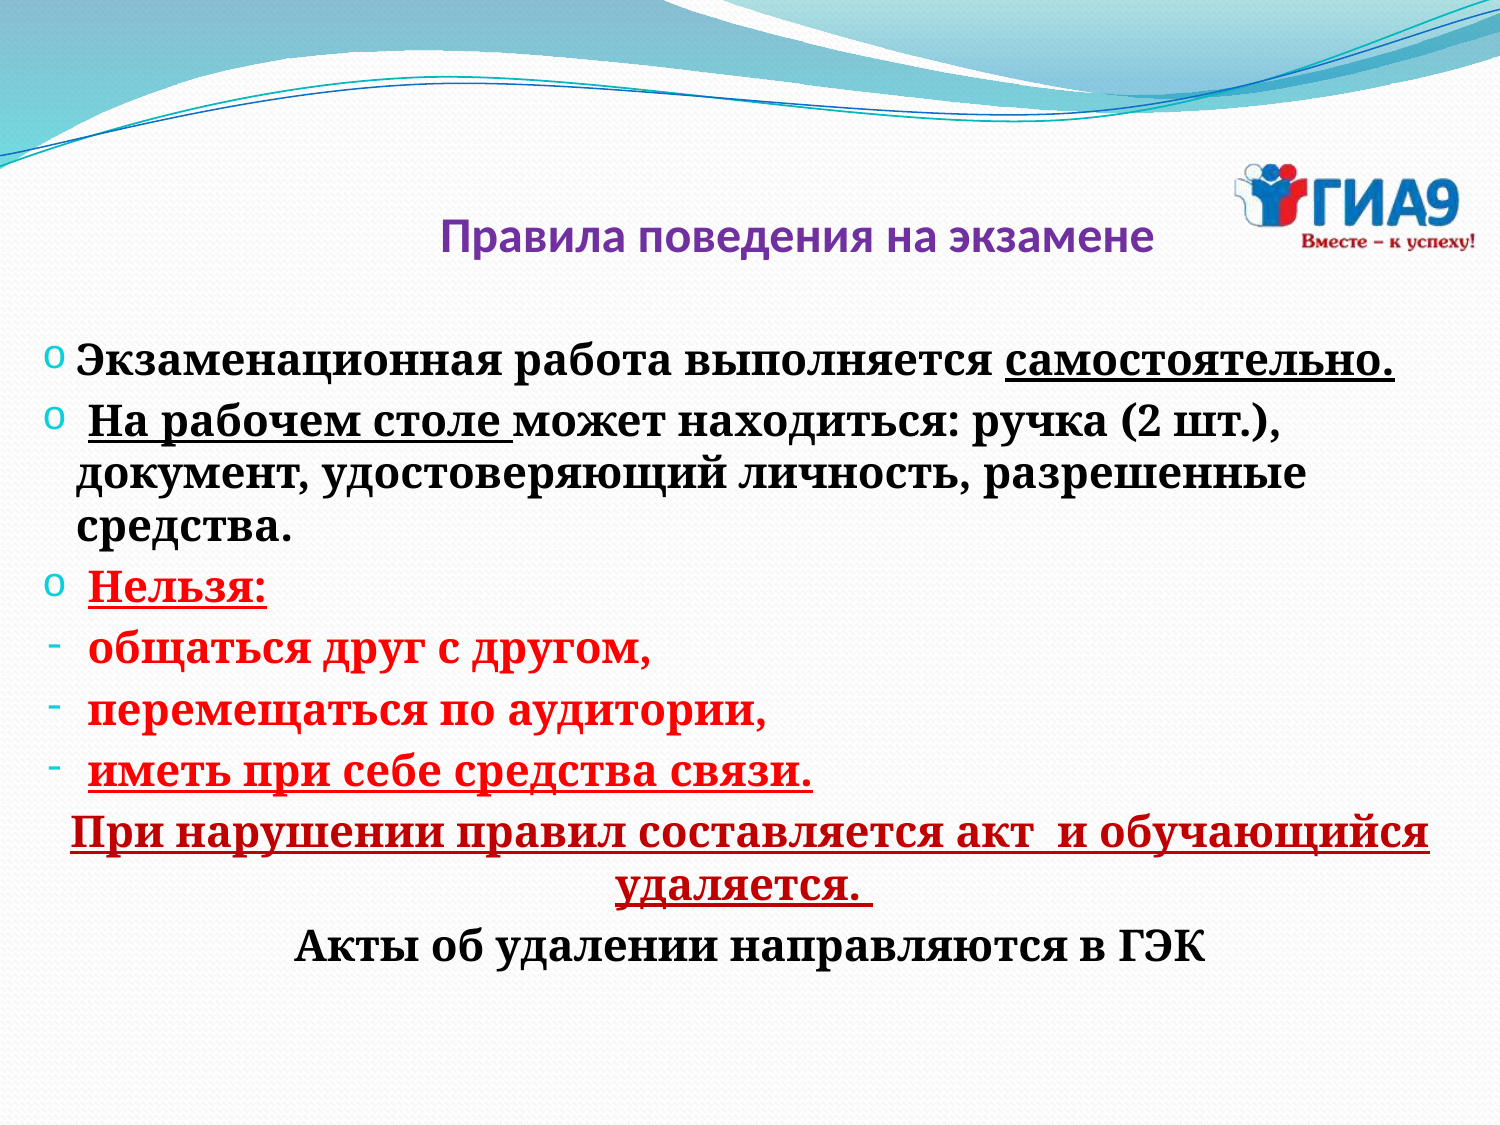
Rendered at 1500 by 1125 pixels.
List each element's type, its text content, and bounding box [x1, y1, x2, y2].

title Правила поведения на экзамене [122, 180, 1226, 263]
picture [1233, 163, 1487, 264]
list Экзаменационная работа выполняется самостоятельно. На рабочем столе может находиться: ручка (2 шт.), документ, удостоверяющий личность, разрешенные средства. Нельзя: общаться друг с другом, перемещаться по аудитории, иметь при себе средства связи. При нарушении правил составляется акт и обучающийся удаляется. Акты об удалении направляются в ГЭК [27, 323, 1473, 953]
